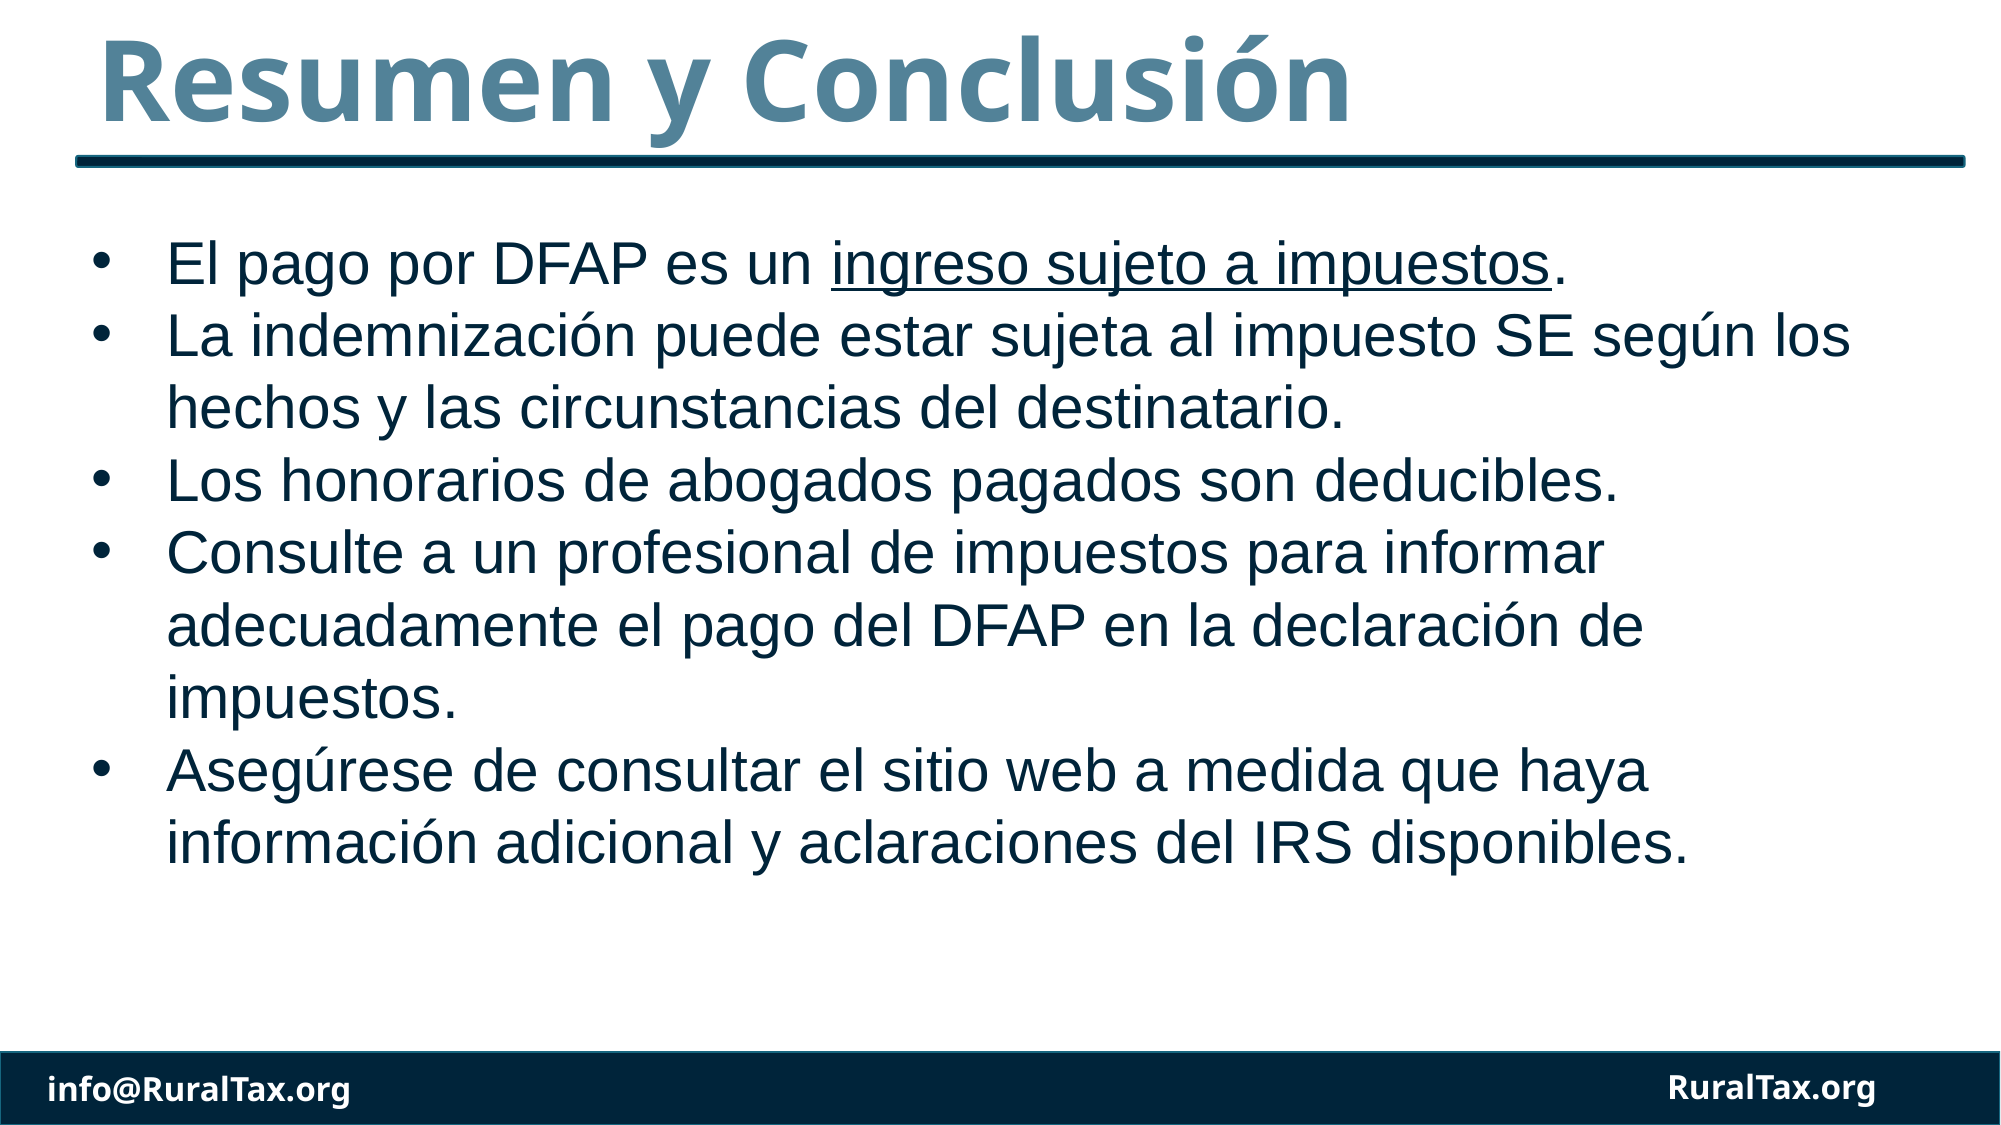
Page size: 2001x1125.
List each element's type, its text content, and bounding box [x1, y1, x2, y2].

text_box [131, 235, 794, 478]
text_box [75, 154, 1966, 168]
text_box El pago por DFAP es un ingreso sujeto a impuestos. La indemnización puede estar sujeta al impuesto SE según los hechos y las circunstancias del destinatario. Los honorarios de abogados pagados son deducibles. Consulte a un profesional de impuestos para informar adecuadamente el pago del DFAP en la declaración de impuestos. Asegúrese de consultar el sitio web a medida que haya información adicional y aclaraciones del IRS disponibles. [76, 216, 1965, 884]
text_box Resumen y Conclusión [82, 1, 1909, 151]
